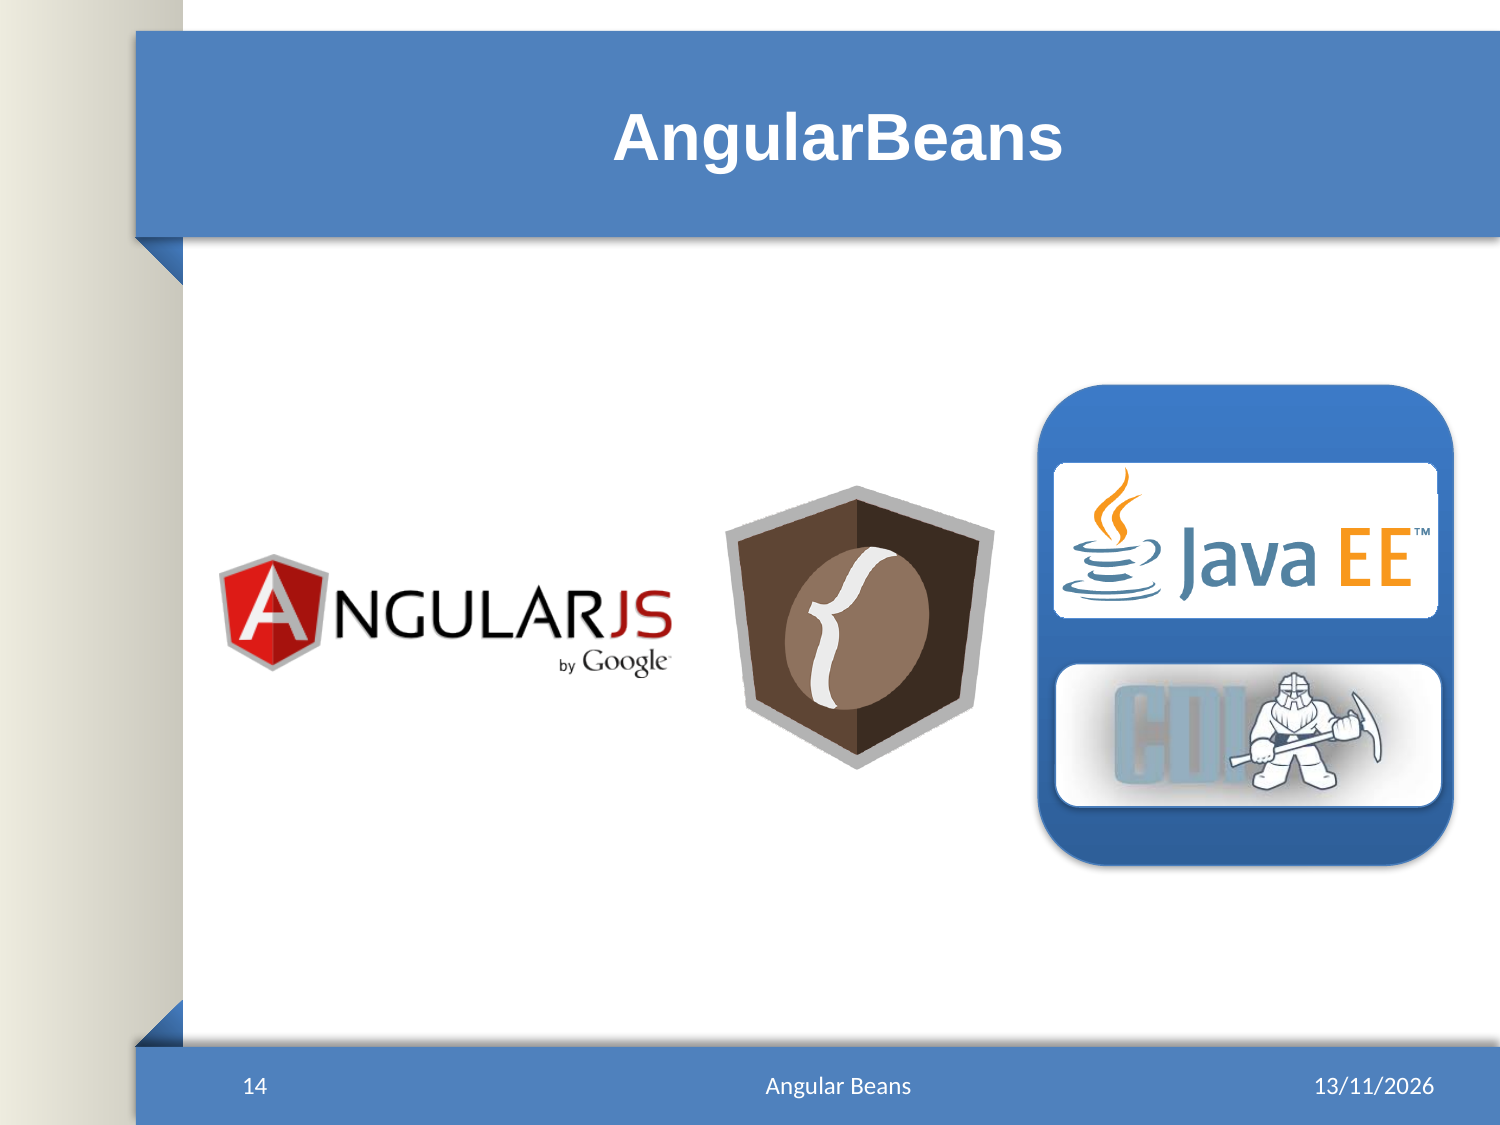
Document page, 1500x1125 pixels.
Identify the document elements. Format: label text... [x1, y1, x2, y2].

picture [1053, 461, 1439, 619]
picture [714, 461, 1001, 785]
text_box [1037, 384, 1454, 867]
title AngularBeans [230, 57, 1447, 211]
slide_number 14 [227, 1054, 578, 1115]
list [1055, 663, 1442, 808]
footer Angular Beans [601, 1054, 1077, 1115]
picture [218, 554, 674, 683]
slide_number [1100, 1054, 1451, 1115]
